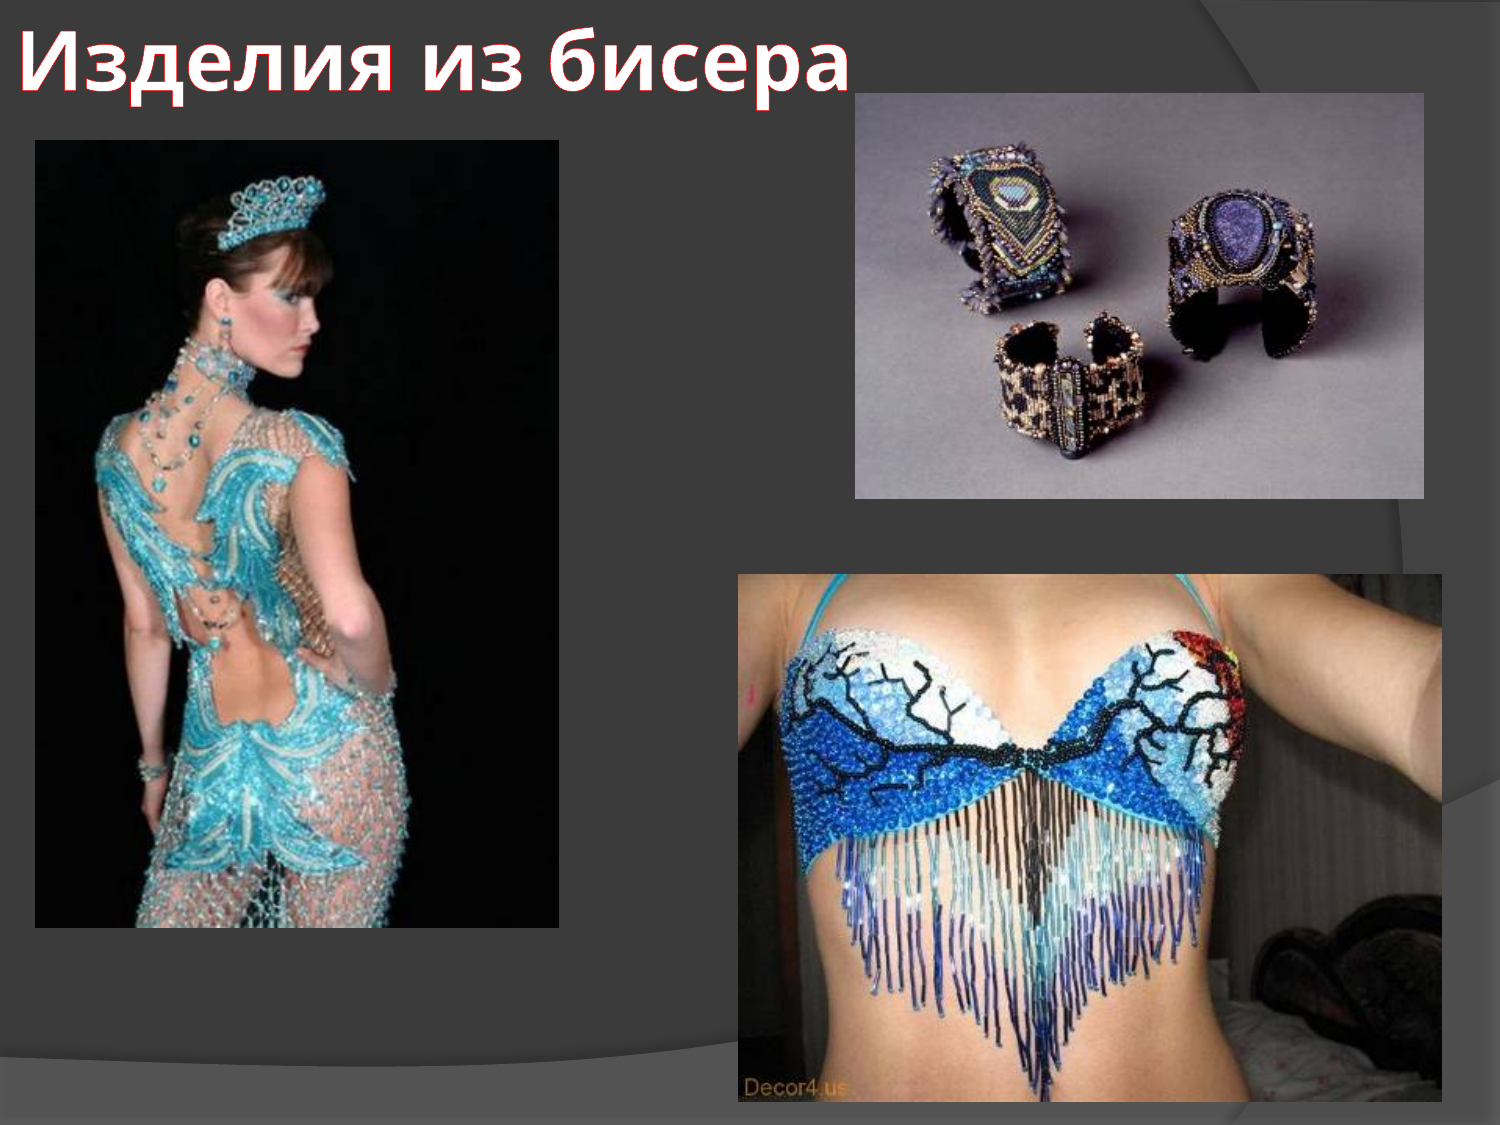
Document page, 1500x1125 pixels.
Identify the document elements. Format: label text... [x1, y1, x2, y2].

picture [737, 573, 1442, 1102]
picture [34, 140, 559, 928]
picture [855, 93, 1424, 499]
text_box Изделия из бисера [0, 0, 938, 160]
